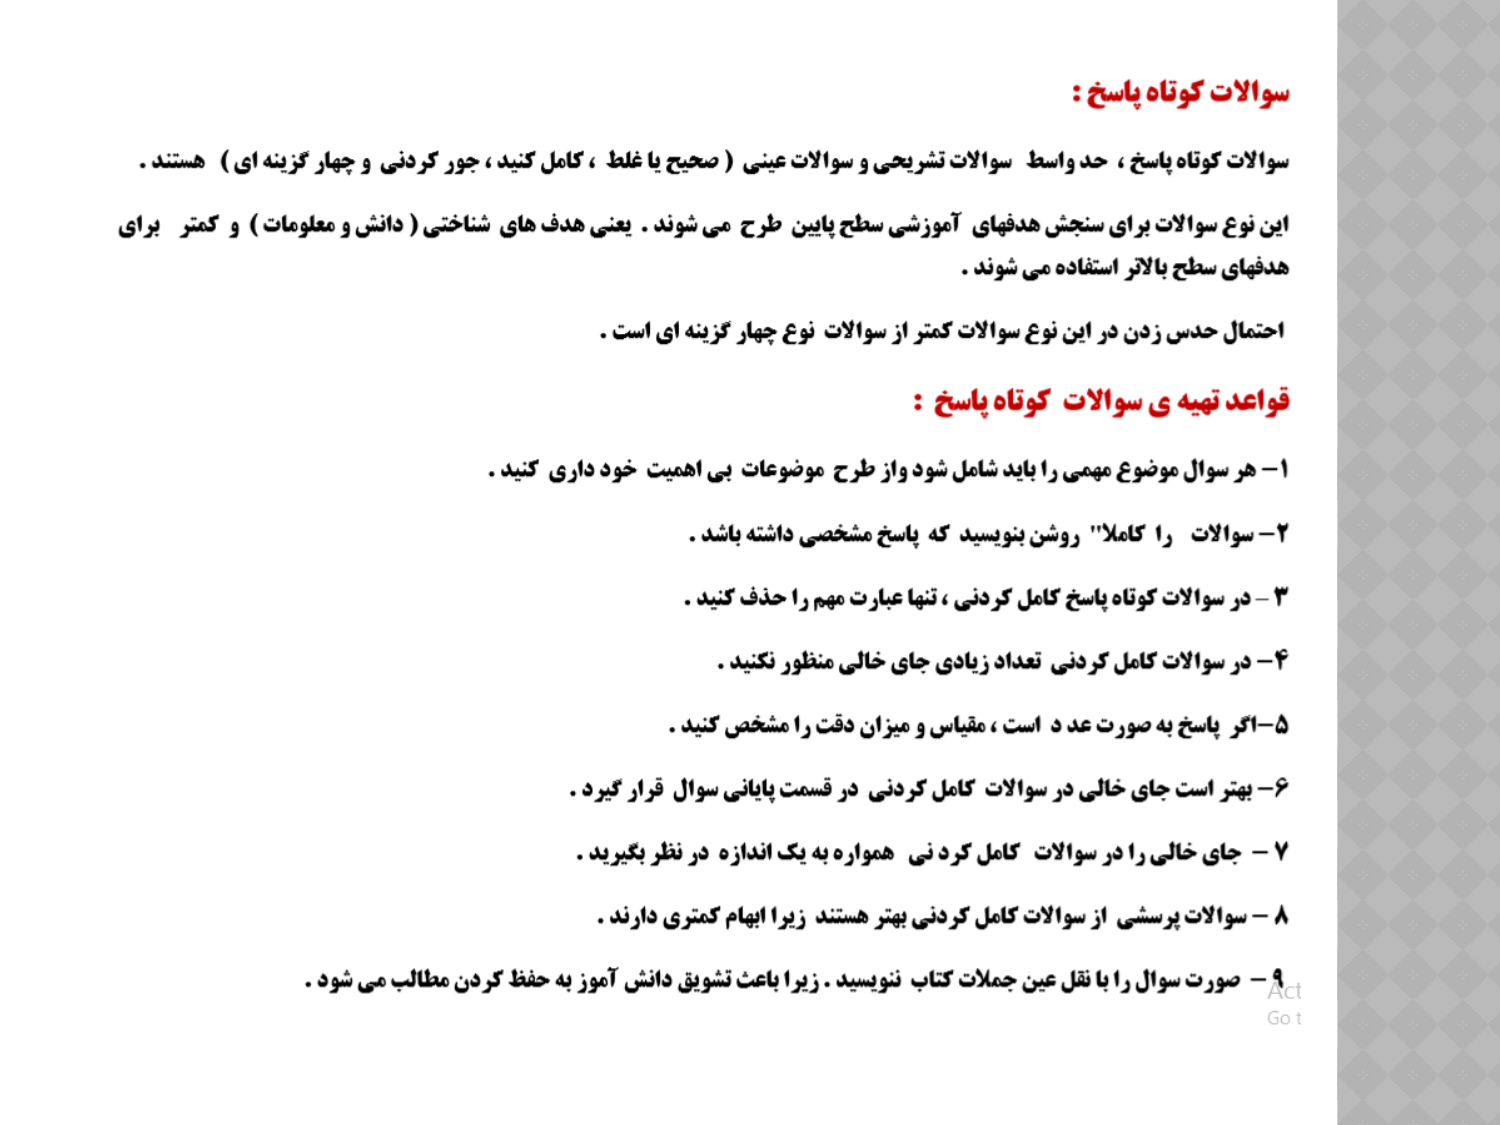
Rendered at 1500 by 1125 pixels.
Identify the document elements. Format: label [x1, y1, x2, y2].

list [81, 69, 1302, 1060]
